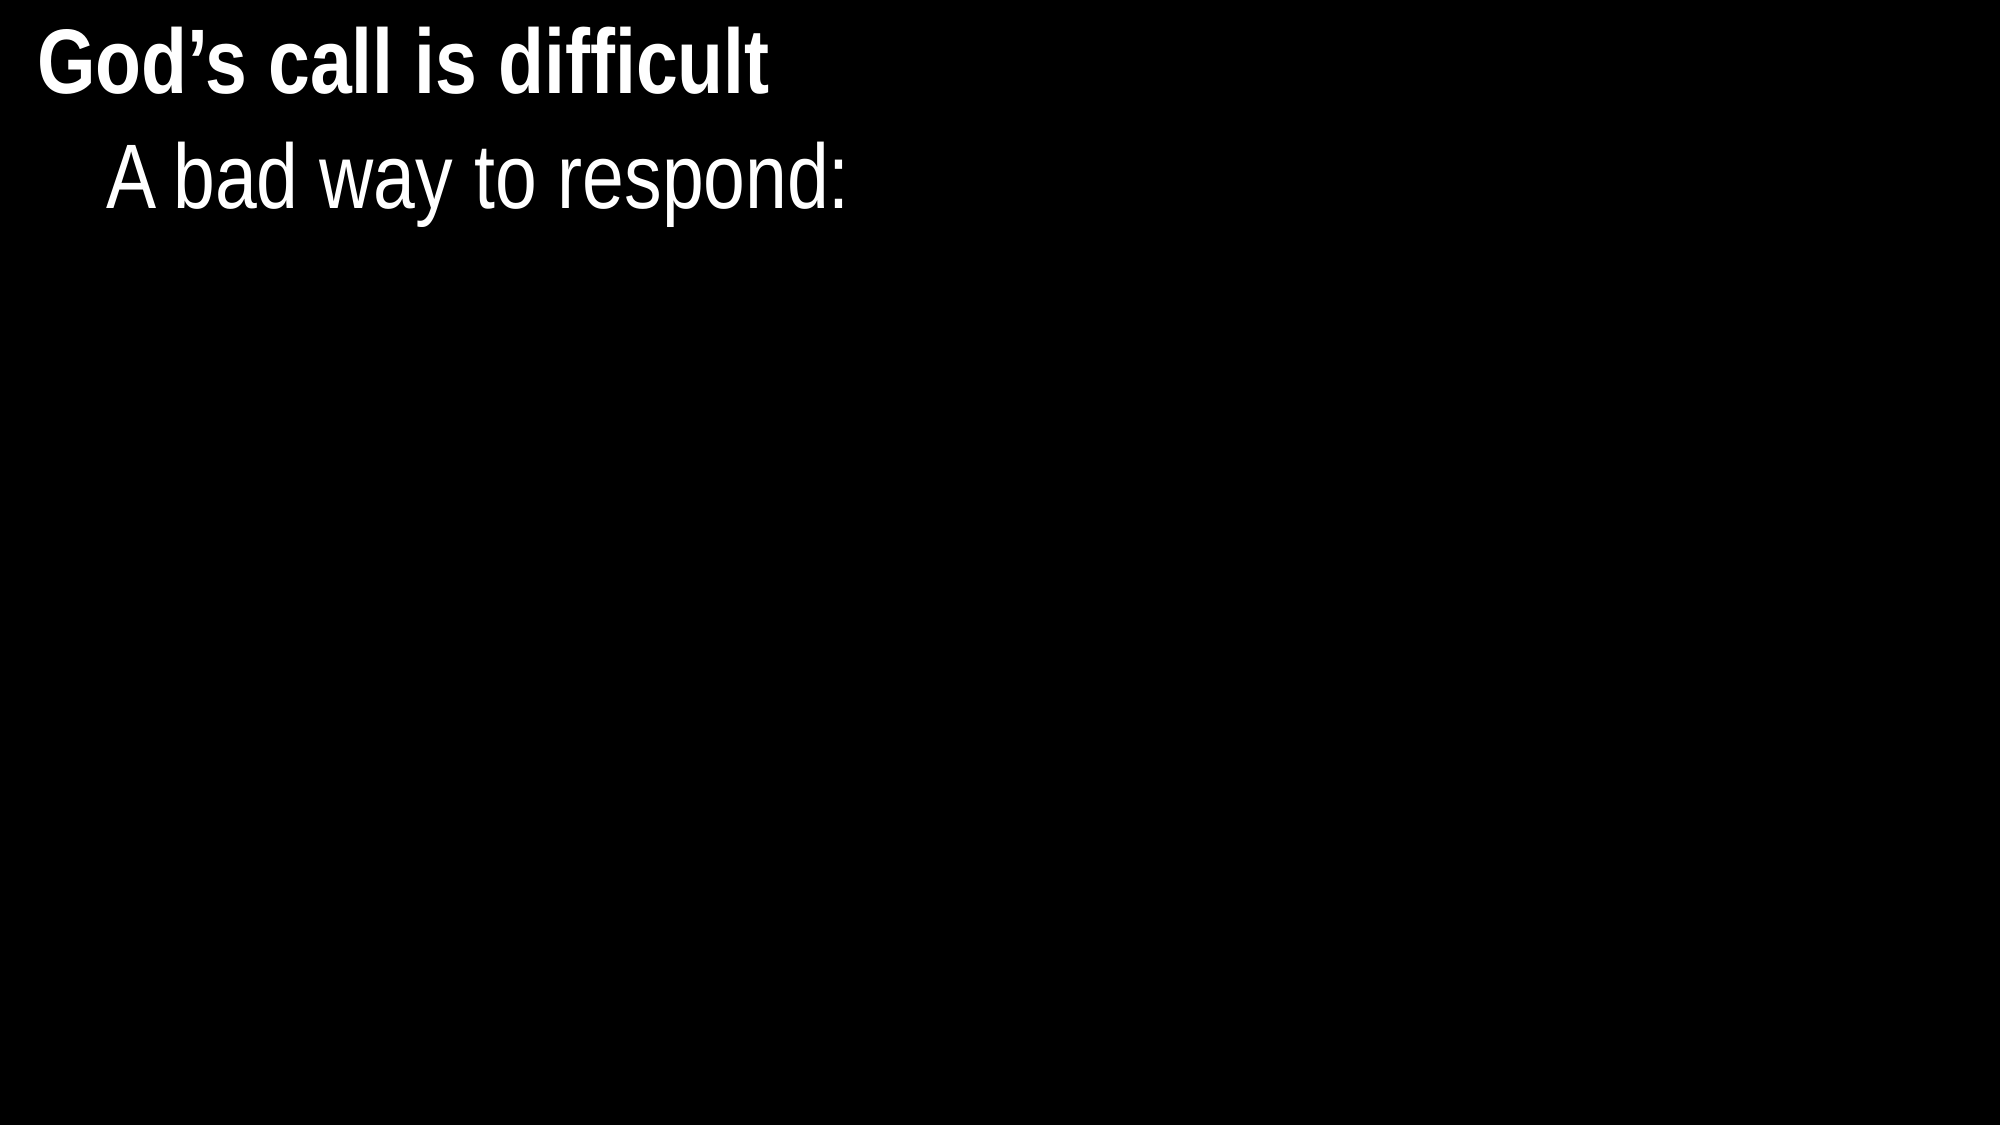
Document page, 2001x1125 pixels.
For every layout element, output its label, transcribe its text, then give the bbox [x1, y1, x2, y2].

text_box God’s call is difficult A bad way to respond: [16, 14, 1044, 277]
